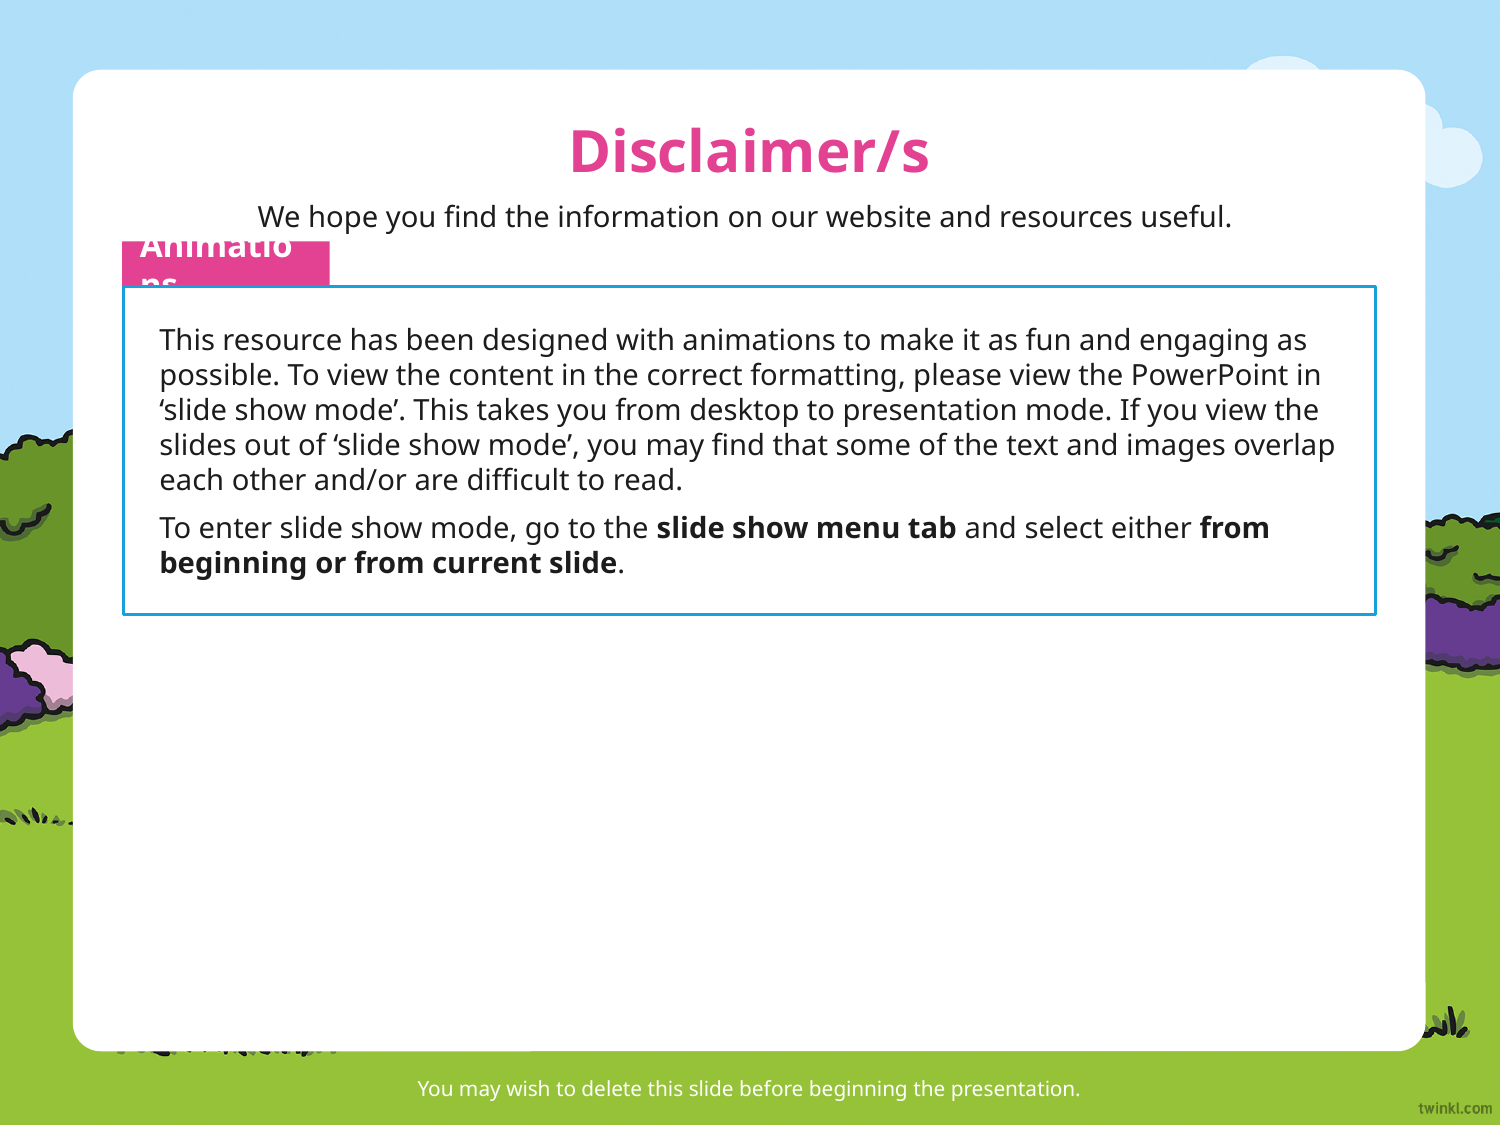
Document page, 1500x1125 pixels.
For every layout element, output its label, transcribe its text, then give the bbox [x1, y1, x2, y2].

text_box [121, 241, 1377, 618]
text_box We hope you find the information on our website and resources useful. [122, 190, 1376, 241]
picture [0, 0, 1500, 1125]
title Disclaimer/s [73, 98, 1426, 209]
text_box You may wish to delete this slide before beginning the presentation. [74, 1030, 1424, 1125]
